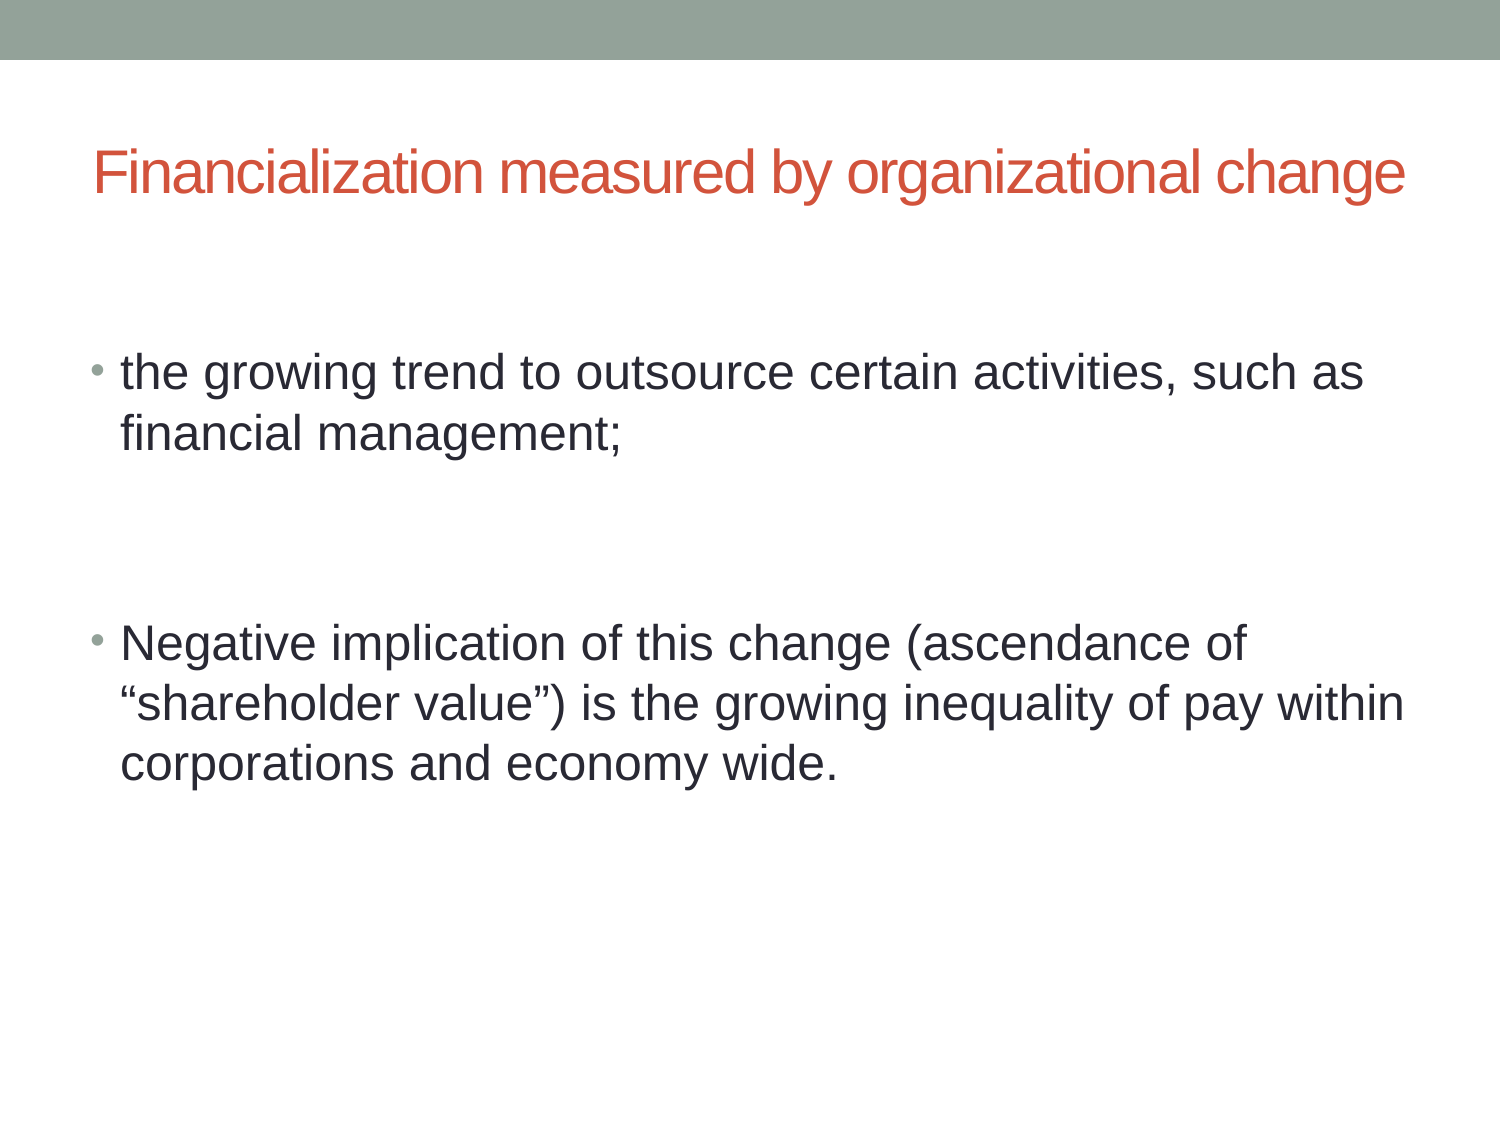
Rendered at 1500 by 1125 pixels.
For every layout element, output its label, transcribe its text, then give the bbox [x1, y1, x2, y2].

list the growing trend to outsource certain activities, such as financial management; Negative implication of this change (ascendance of “shareholder value”) is the growing inequality of pay within corporations and economy wide. [75, 262, 1425, 1063]
title Financialization measured by organizational change [75, 87, 1425, 250]
